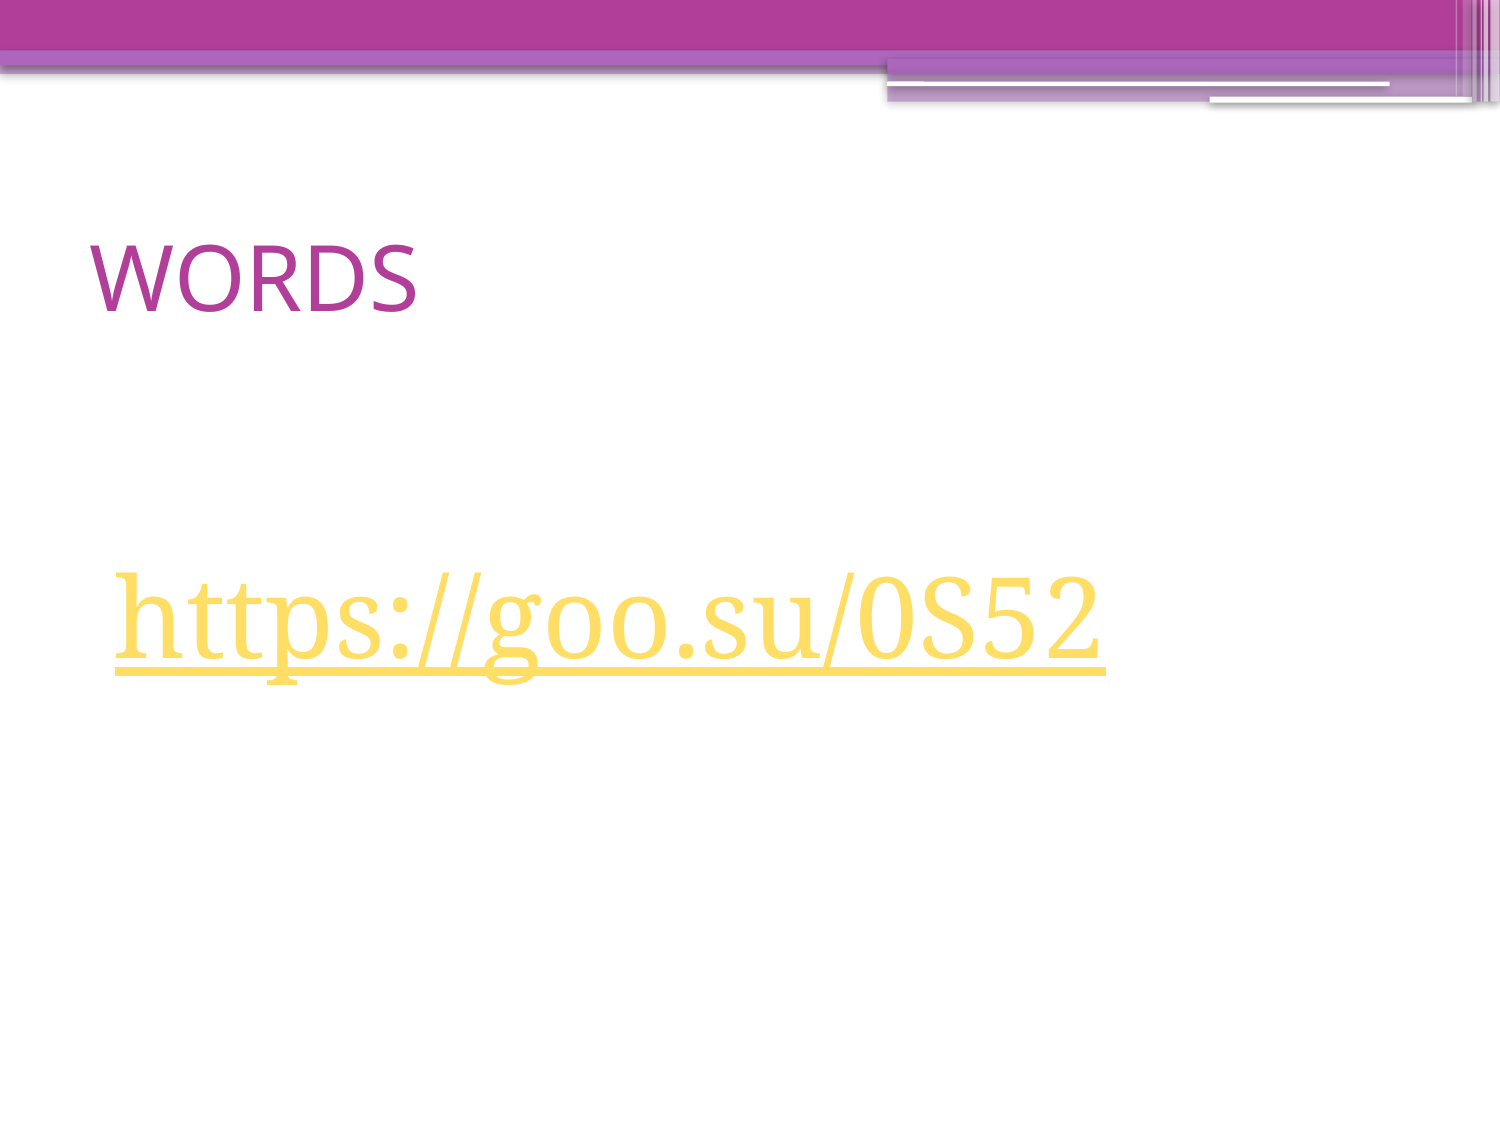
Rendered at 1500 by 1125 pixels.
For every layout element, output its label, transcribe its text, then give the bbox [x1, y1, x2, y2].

list https://goo.su/0S52 [82, 539, 1432, 932]
title WORDS [75, 187, 1425, 363]
